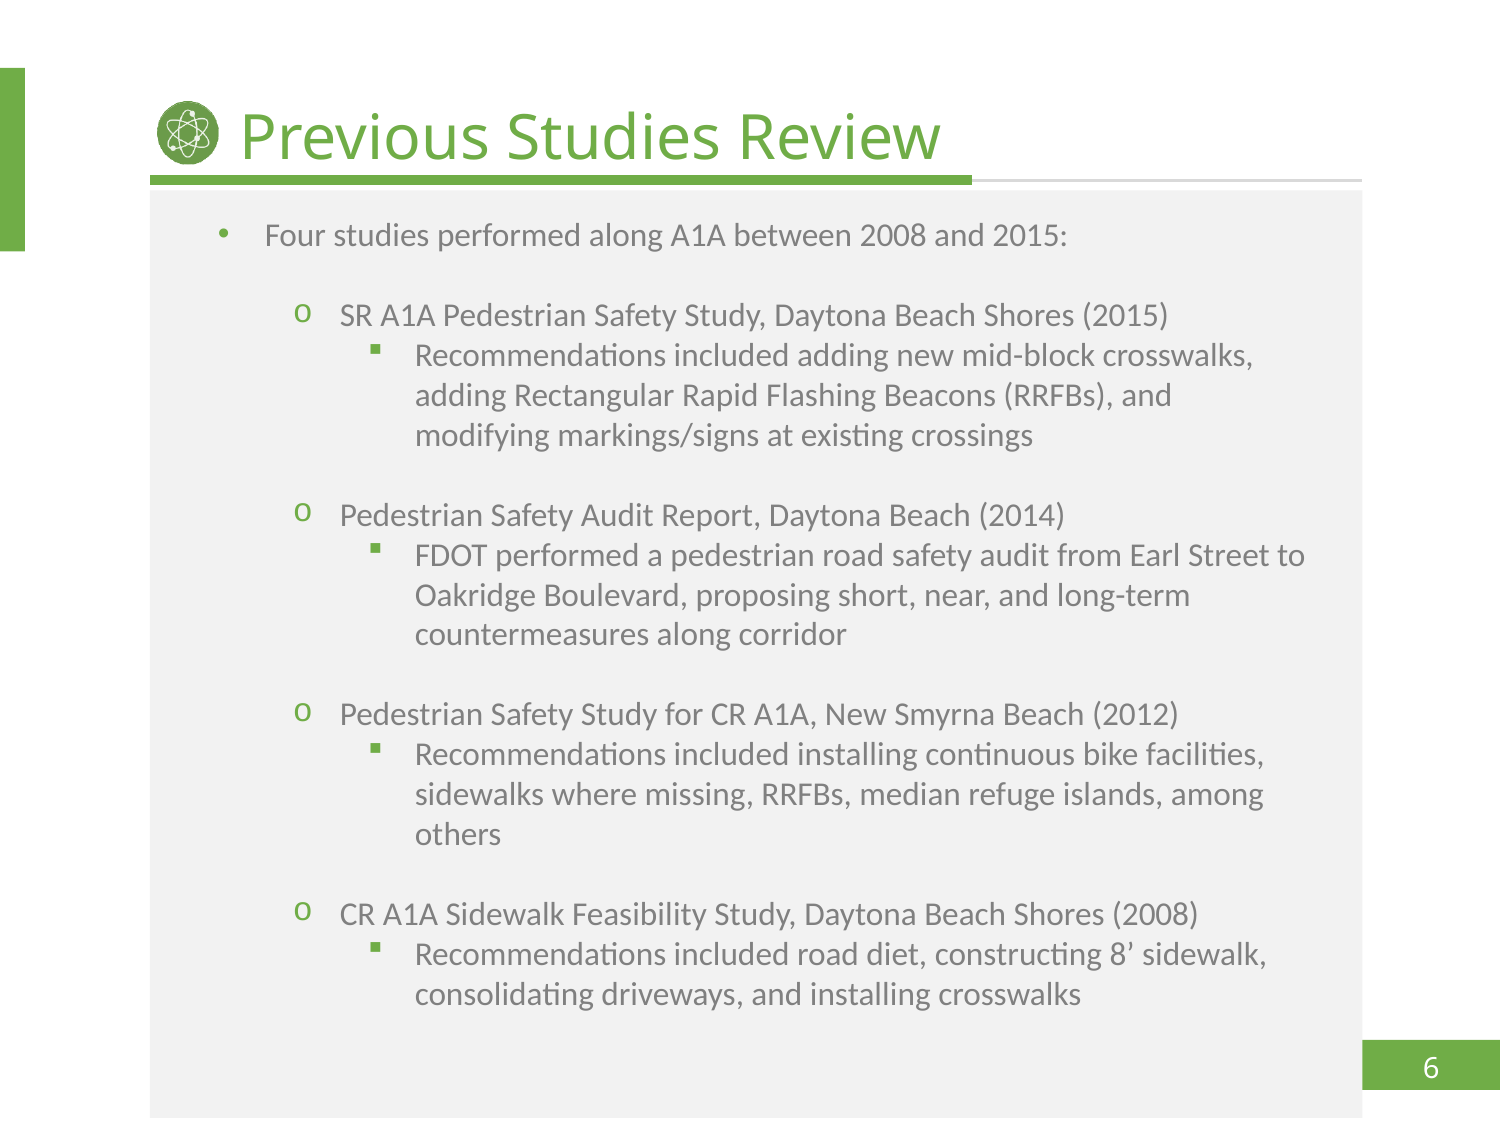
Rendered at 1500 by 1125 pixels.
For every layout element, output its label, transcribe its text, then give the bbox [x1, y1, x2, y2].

text_box [1361, 1039, 1500, 1091]
text_box Previous Studies Review [225, 89, 1141, 180]
picture [149, 94, 225, 171]
text_box Four studies performed along A1A between 2008 and 2015: SR A1A Pedestrian Safety Study, Daytona Beach Shores (2015) Recommendations included adding new mid-block crosswalks, adding Rectangular Rapid Flashing Beacons (RRFBs), and modifying markings/signs at existing crossings Pedestrian Safety Audit Report, Daytona Beach (2014) FDOT performed a pedestrian road safety audit from Earl Street to Oakridge Boulevard, proposing short, near, and long-term countermeasures along corridor Pedestrian Safety Study for CR A1A, New Smyrna Beach (2012) Recommendations included installing continuous bike facilities, sidewalks where missing, RRFBs, median refuge islands, among others CR A1A Sidewalk Feasibility Study, Daytona Beach Shores (2008) Recommendations included road diet, constructing 8’ sidewalk, consolidating driveways, and installing crosswalks [203, 205, 1327, 1020]
text_box [149, 189, 1363, 1119]
text_box [0, 67, 26, 252]
slide_number 6 [1398, 1041, 1465, 1092]
